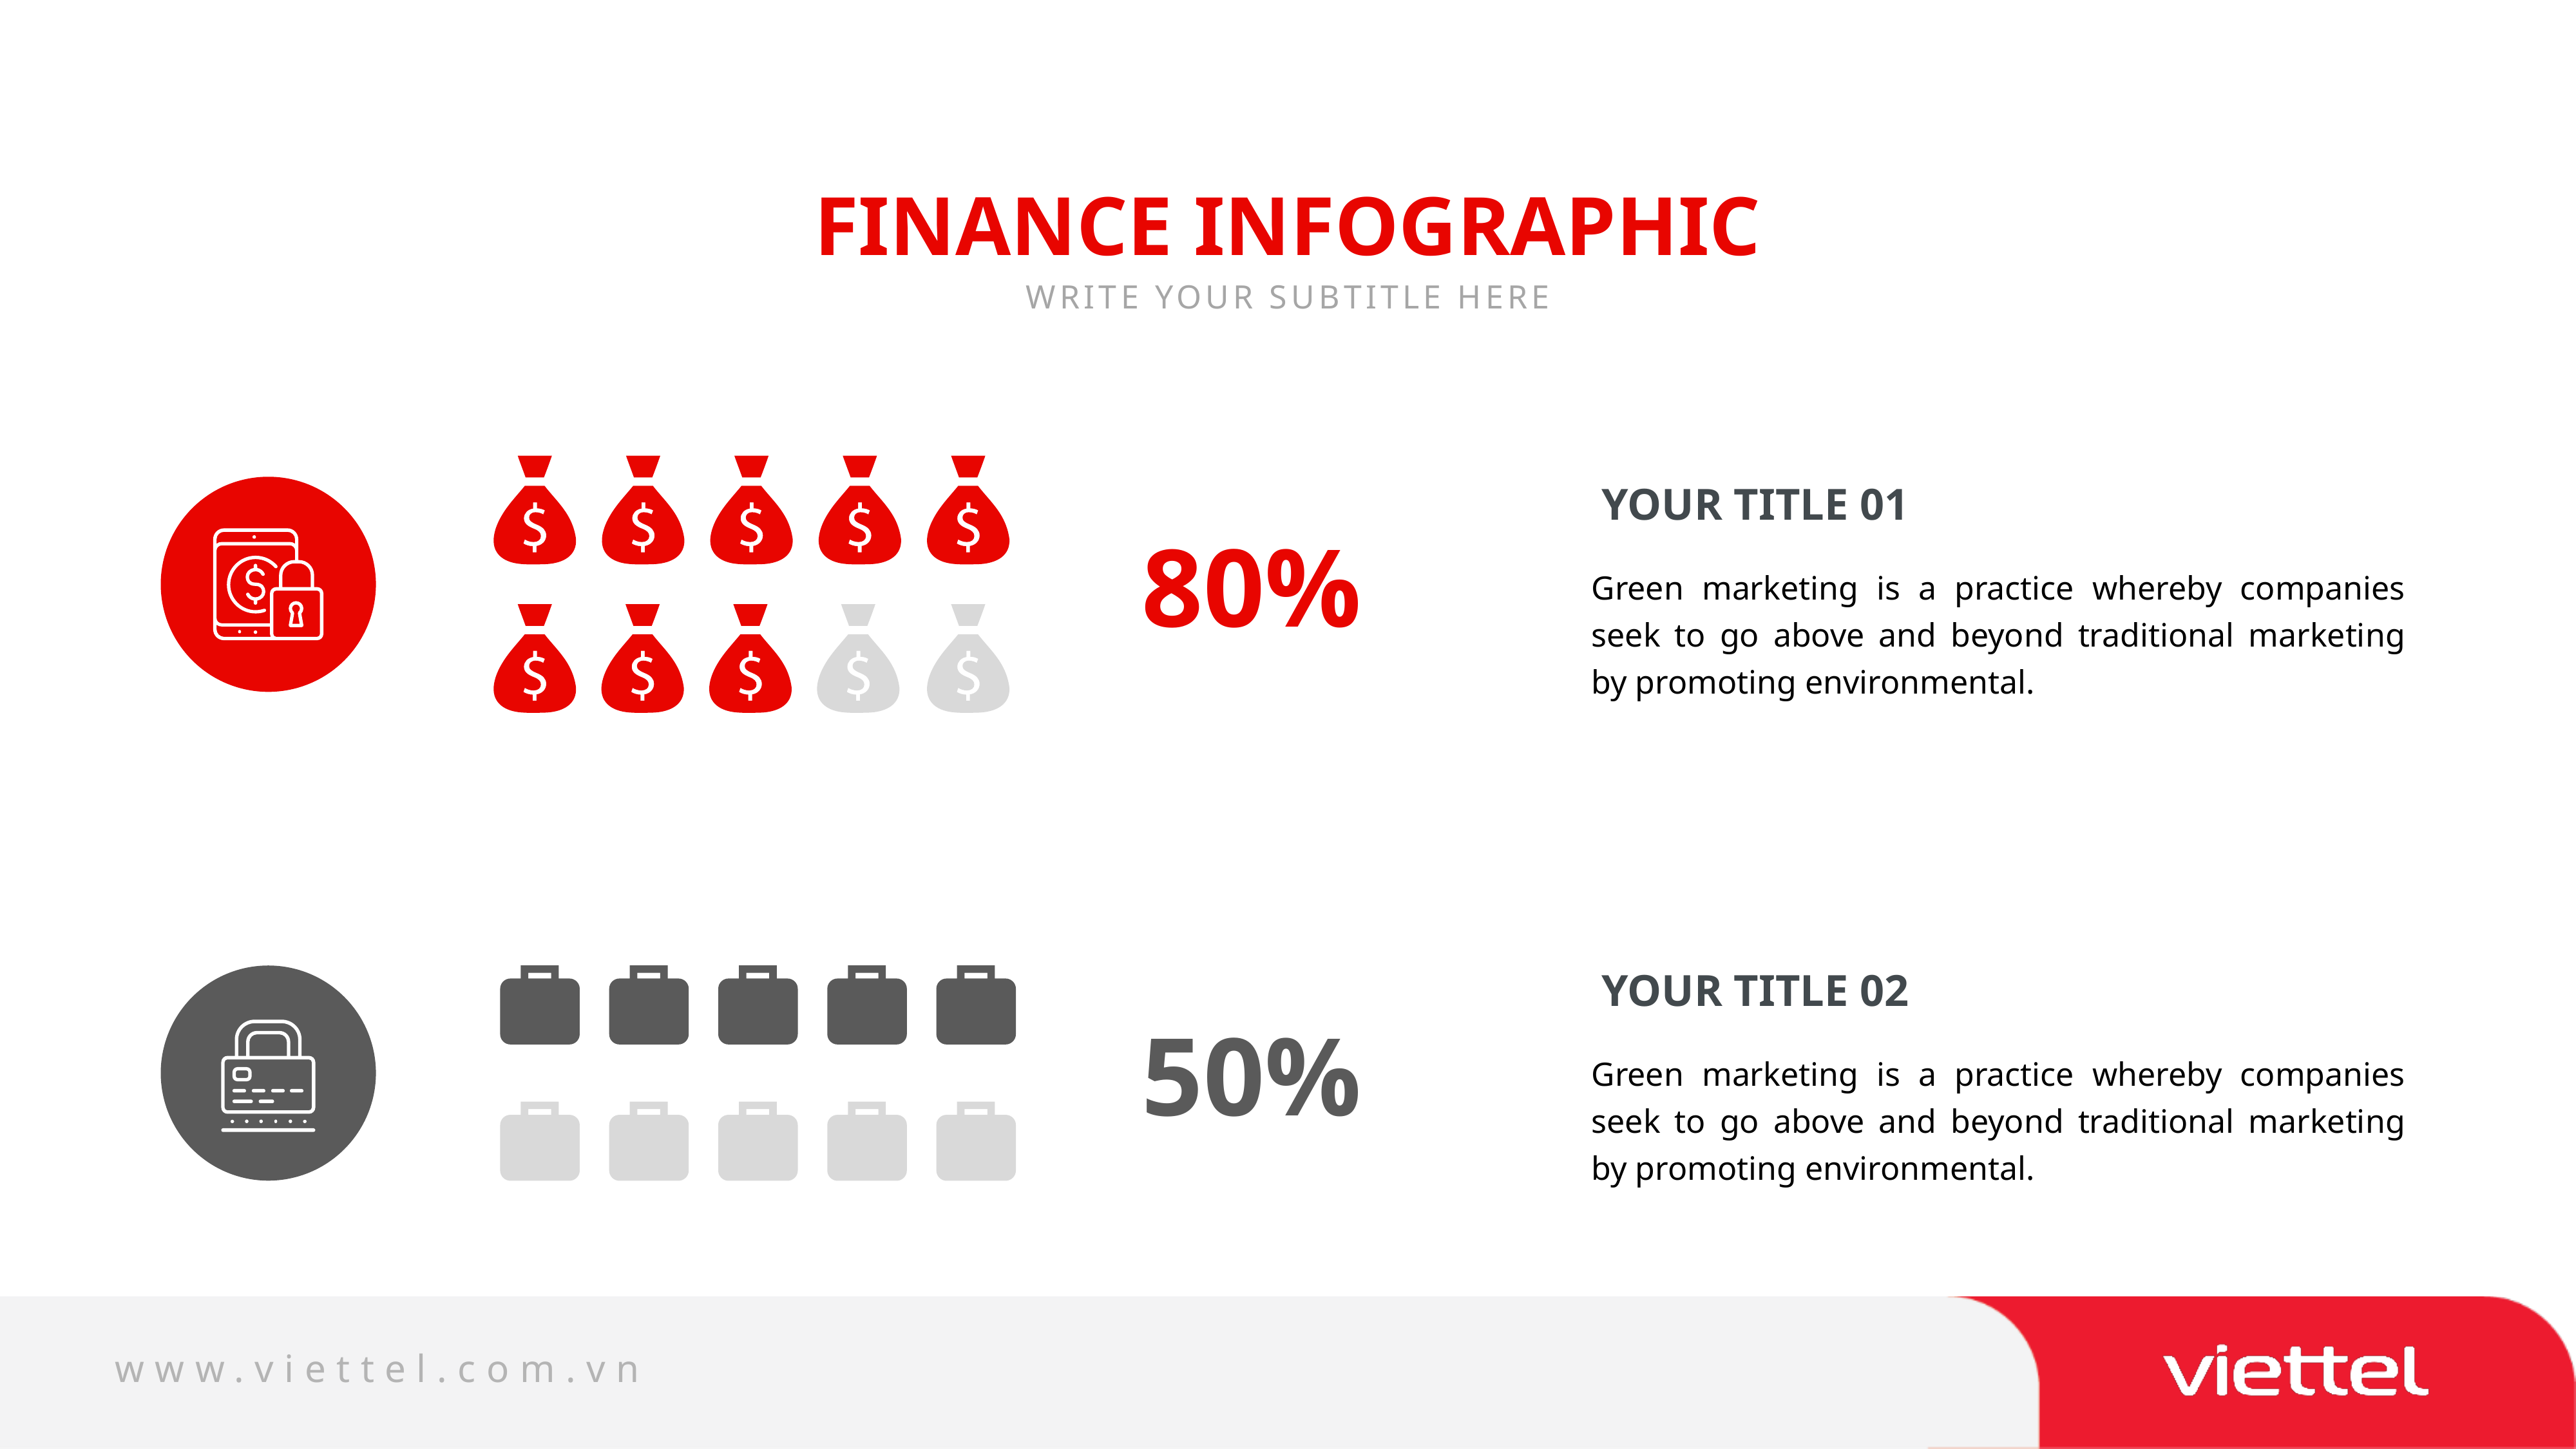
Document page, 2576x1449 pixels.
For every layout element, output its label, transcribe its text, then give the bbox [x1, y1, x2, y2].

text_box [927, 634, 1010, 713]
text_box [609, 1101, 689, 1181]
text_box 50% [1132, 1003, 1372, 1142]
text_box [303, 1119, 307, 1124]
text_box YOUR TITLE 02 [1592, 958, 1920, 1020]
text_box [710, 486, 793, 565]
text_box [517, 455, 552, 478]
text_box [951, 604, 986, 626]
text_box [160, 477, 376, 692]
text_box [718, 1101, 798, 1181]
text_box [274, 1119, 278, 1124]
text_box Green marketing is a practice whereby companies seek to go above and beyond traditional marketing by promoting environmental. [1581, 554, 2416, 705]
text_box [160, 965, 376, 1181]
text_box [733, 604, 768, 626]
text_box [718, 965, 798, 1045]
text_box [245, 1119, 249, 1124]
picture [0, 1296, 2576, 1449]
text_box [500, 965, 580, 1045]
text_box [500, 1101, 580, 1181]
text_box [625, 604, 660, 626]
text_box Green marketing is a practice whereby companies seek to go above and beyond traditional marketing by promoting environmental. [1581, 1040, 2416, 1191]
text_box [936, 965, 1016, 1045]
text_box [221, 1128, 316, 1132]
text_box [818, 486, 901, 565]
text_box [817, 634, 900, 713]
text_box 80% [1132, 515, 1372, 654]
text_box WRITE YOUR SUBTITLE HERE [1016, 271, 1560, 320]
text_box [625, 455, 661, 478]
text_box [709, 634, 792, 713]
text_box [213, 528, 324, 641]
text_box [827, 1101, 907, 1181]
text_box [841, 604, 875, 626]
text_box [601, 634, 684, 713]
text_box [493, 486, 577, 565]
text_box [517, 604, 552, 626]
text_box [951, 455, 986, 478]
text_box [221, 1019, 316, 1114]
text_box FINANCE INFOGRAPHIC [805, 170, 1771, 276]
text_box YOUR TITLE 01 [1592, 472, 1920, 534]
text_box [927, 486, 1010, 565]
text_box [493, 634, 577, 713]
text_box [259, 1119, 263, 1124]
text_box [602, 486, 685, 565]
text_box [827, 965, 907, 1045]
text_box [609, 965, 689, 1045]
text_box [289, 1119, 292, 1124]
text_box [230, 1119, 234, 1124]
text_box [936, 1101, 1016, 1181]
text_box [734, 455, 769, 478]
text_box [843, 455, 877, 478]
